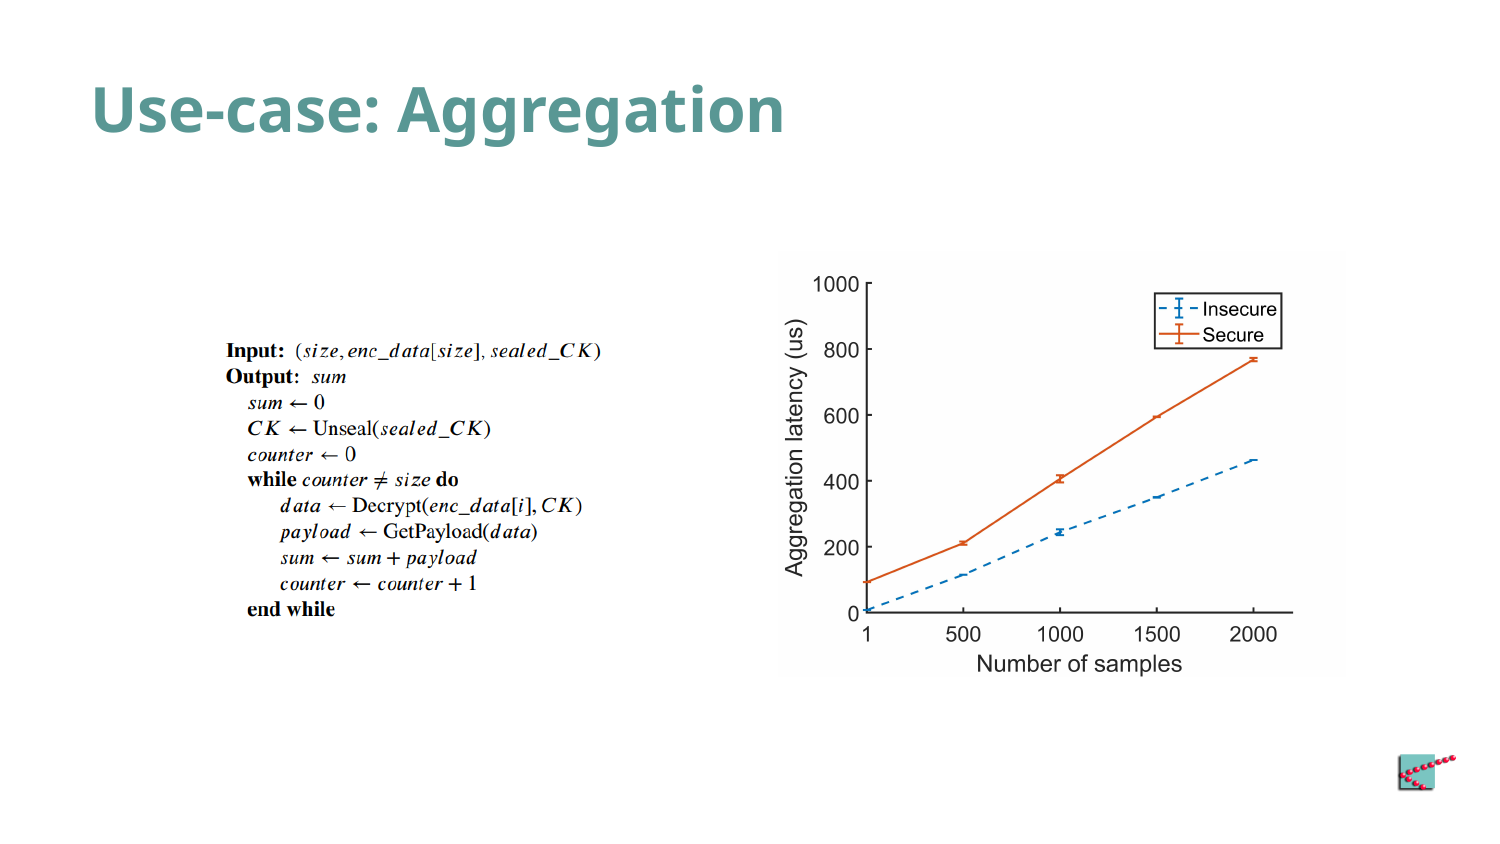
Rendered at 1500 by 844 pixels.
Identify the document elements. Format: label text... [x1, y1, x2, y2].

picture [210, 250, 1346, 677]
picture [1397, 753, 1456, 792]
title Use-case: Aggregation [75, 21, 1474, 193]
